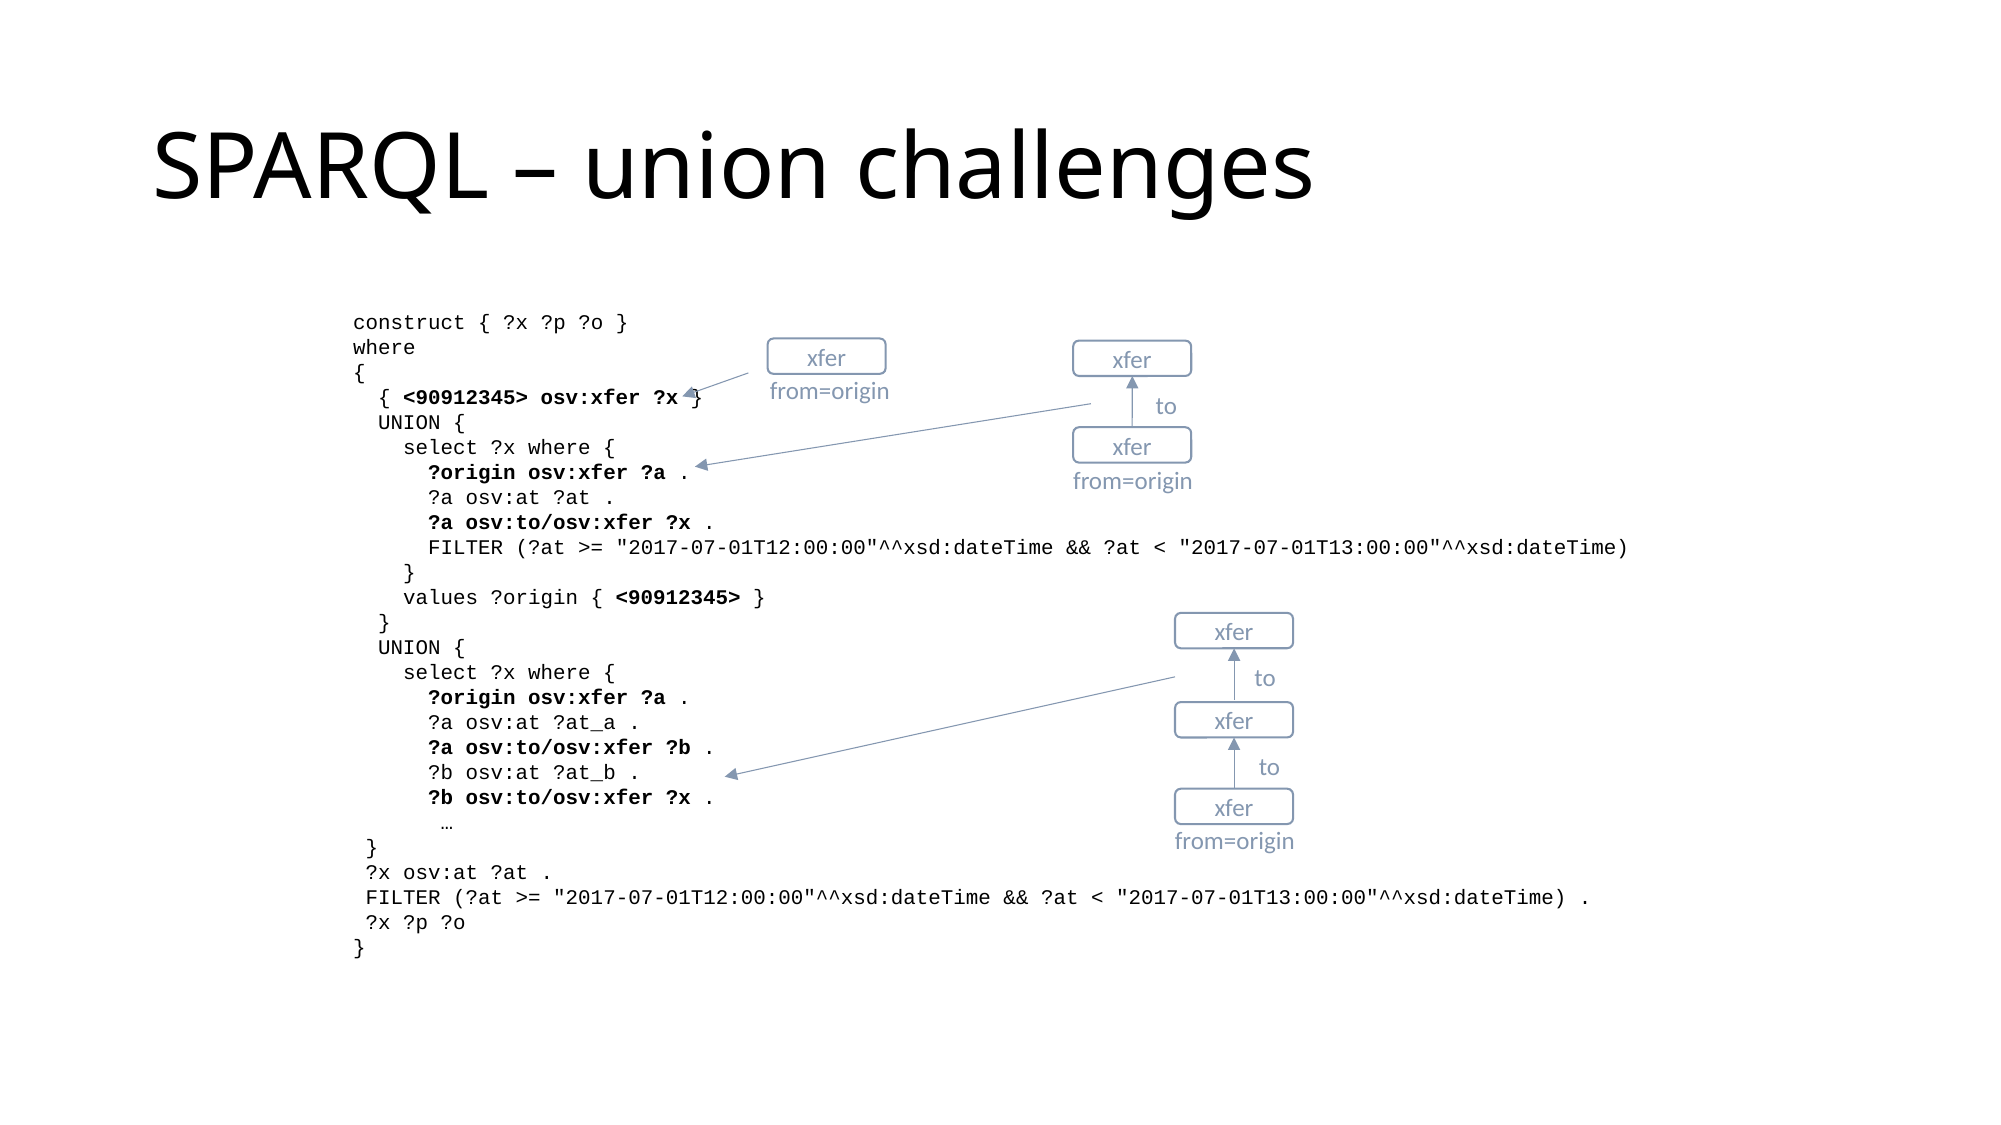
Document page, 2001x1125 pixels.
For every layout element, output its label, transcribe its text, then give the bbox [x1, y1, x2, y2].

text_box from=origin [1148, 817, 1322, 862]
text_box from=origin [748, 367, 912, 403]
text_box construct { ?x ?p ?o } where { { <90912345> osv:xfer ?x } UNION { select ?x where { ?origin osv:xfer ?a . ?a osv:at ?at . ?a osv:to/osv:xfer ?x . FILTER (?at >= "2017-07-01T12:00:00"^^xsd:dateTime && ?at < "2017-07-01T13:00:00"^^xsd:dateTime) } values ?origin { <90912345> } } UNION { select ?x where { ?origin osv:xfer ?a . ?a osv:at ?at_a . ?a osv:to/osv:xfer ?b . ?b osv:at ?at_b . ?b osv:to/osv:xfer ?x . … } ?x osv:at ?at . FILTER (?at >= "2017-07-01T12:00:00"^^xsd:dateTime && ?at < "2017-07-01T13:00:00"^^xsd:dateTime) . ?x ?p ?o } [338, 301, 1662, 966]
text_box from=origin [1050, 457, 1216, 503]
text_box xfer [1173, 611, 1295, 650]
title SPARQL – union challenges [137, 59, 1863, 278]
text_box xfer [1175, 701, 1295, 739]
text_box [724, 676, 1175, 777]
text_box xfer [1091, 426, 1193, 464]
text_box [682, 372, 749, 397]
text_box xfer [1173, 787, 1295, 826]
text_box to [1239, 653, 1294, 699]
text_box xfer [766, 337, 887, 367]
text_box xfer [1072, 339, 1193, 378]
text_box to [1140, 382, 1204, 428]
text_box to [1243, 743, 1298, 788]
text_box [694, 403, 1091, 467]
